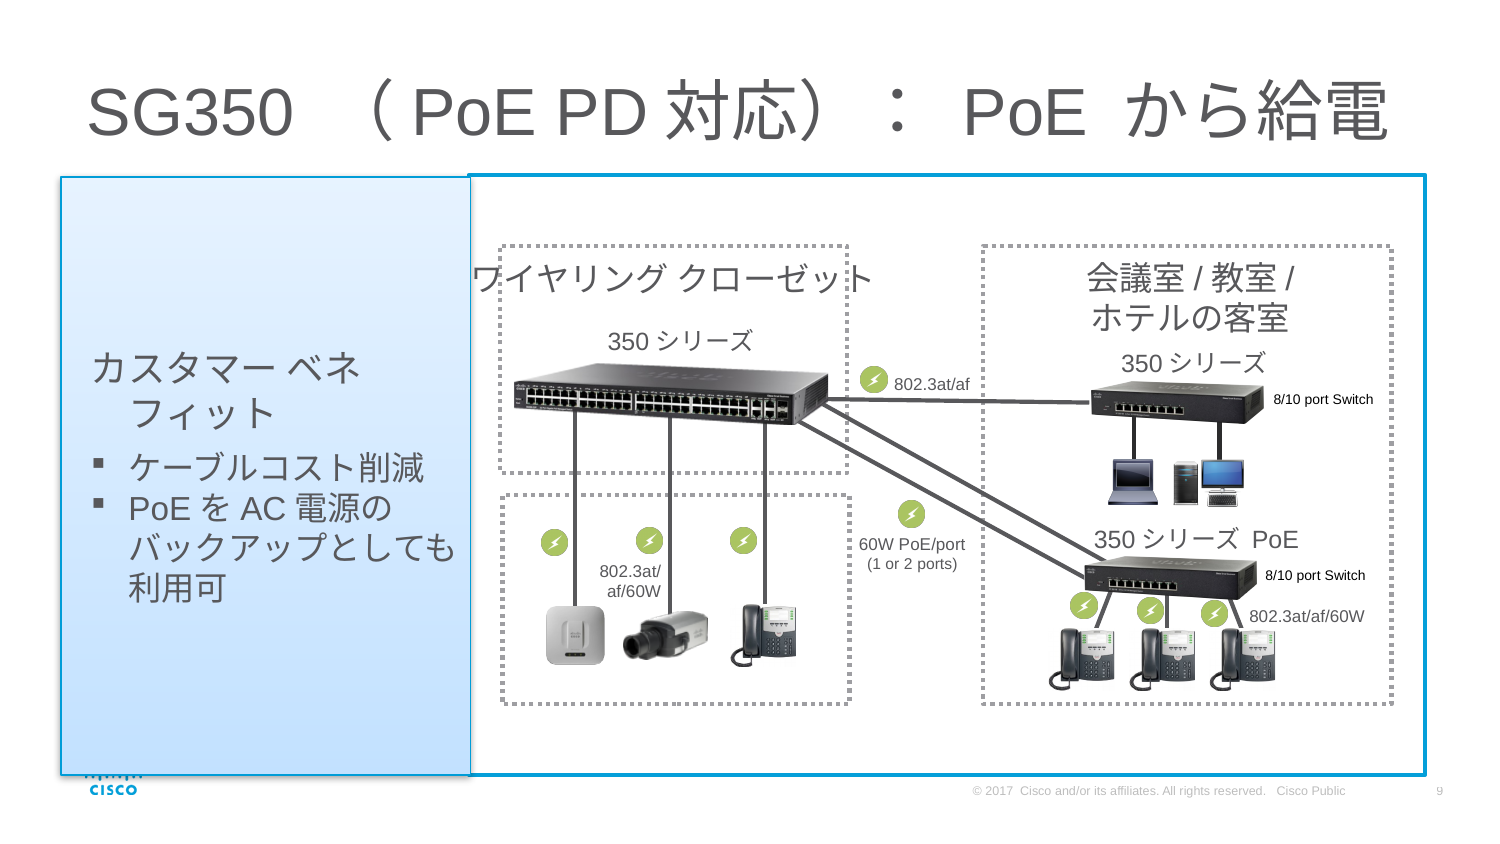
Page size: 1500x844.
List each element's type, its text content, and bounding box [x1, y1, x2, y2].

text_box カスタマー ベネフィット ケーブルコスト削減 PoEをAC電源のバックアップとしても利用可 [60, 176, 471, 776]
picture [78, 777, 148, 803]
title SG350 （PoE PD対応）： PoE から給電 [71, 55, 1441, 176]
text_box [473, 176, 1427, 777]
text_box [479, 245, 1392, 705]
